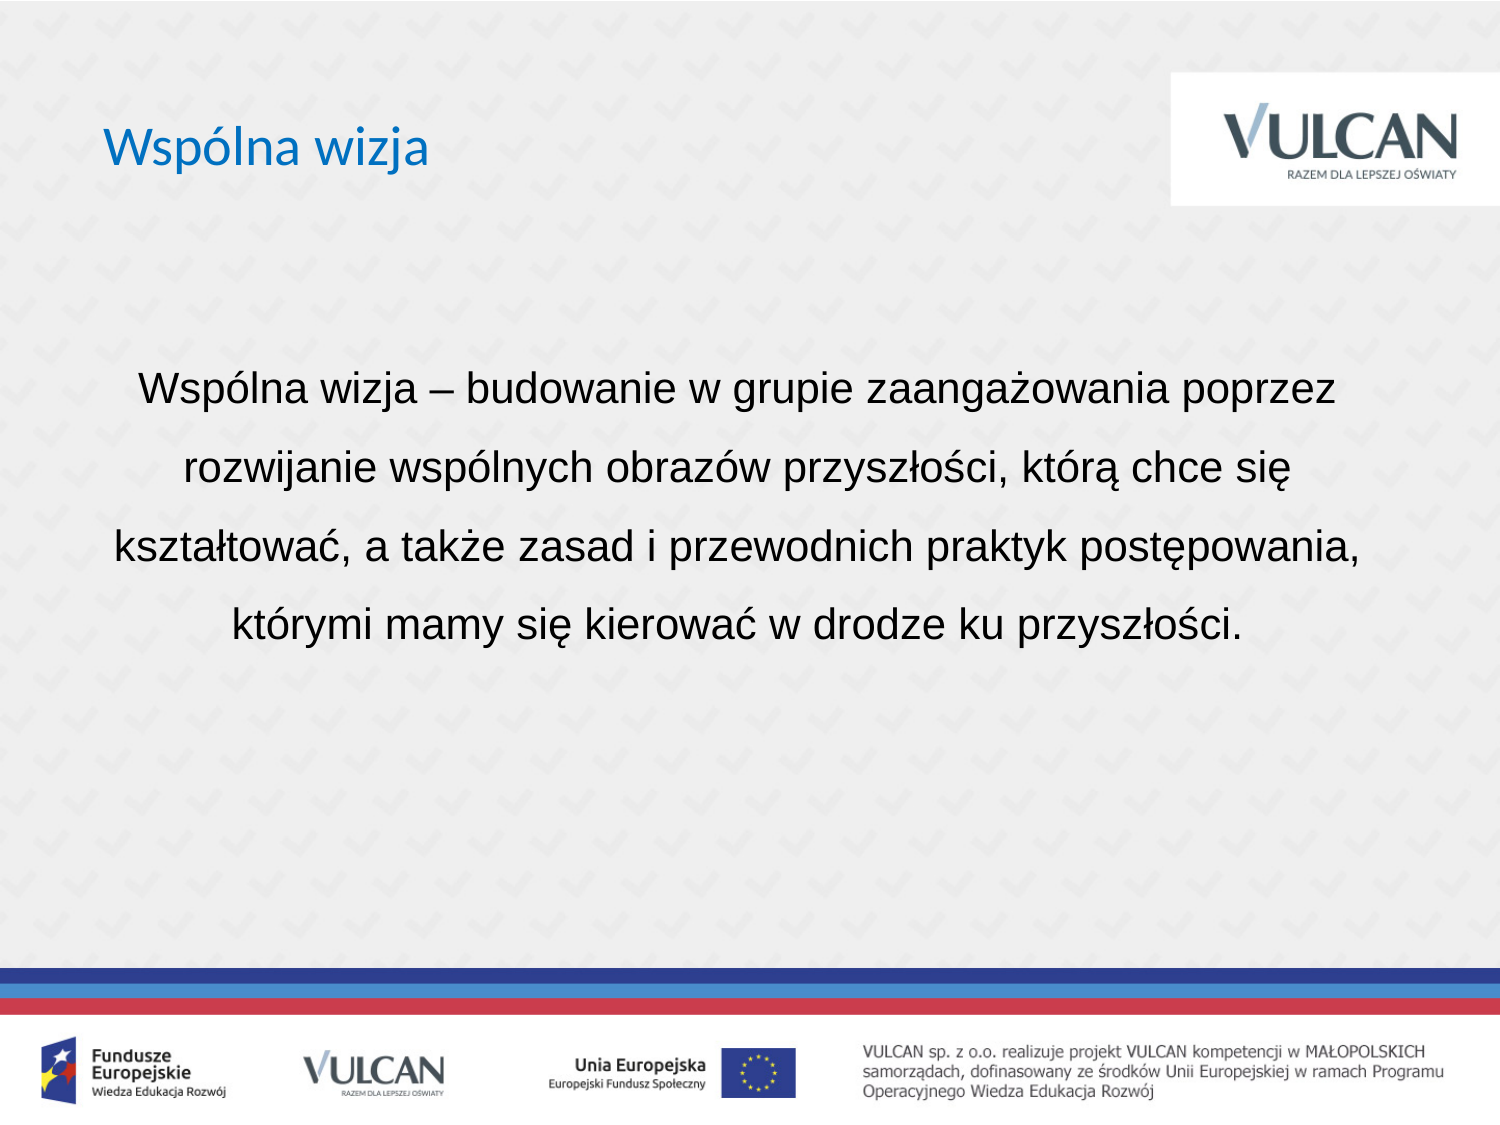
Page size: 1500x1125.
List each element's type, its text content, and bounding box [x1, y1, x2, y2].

picture [0, 1, 1500, 1124]
text_box Wspólna wizja [88, 101, 1412, 387]
text_box Wspólna wizja – budowanie w grupie zaangażowania poprzez rozwijanie wspólnych obrazów przyszłości, którą chce się kształtować, a także zasad i przewodnich praktyk postępowania, którymi mamy się kierować w drodze ku przyszłości. [88, 326, 1388, 656]
